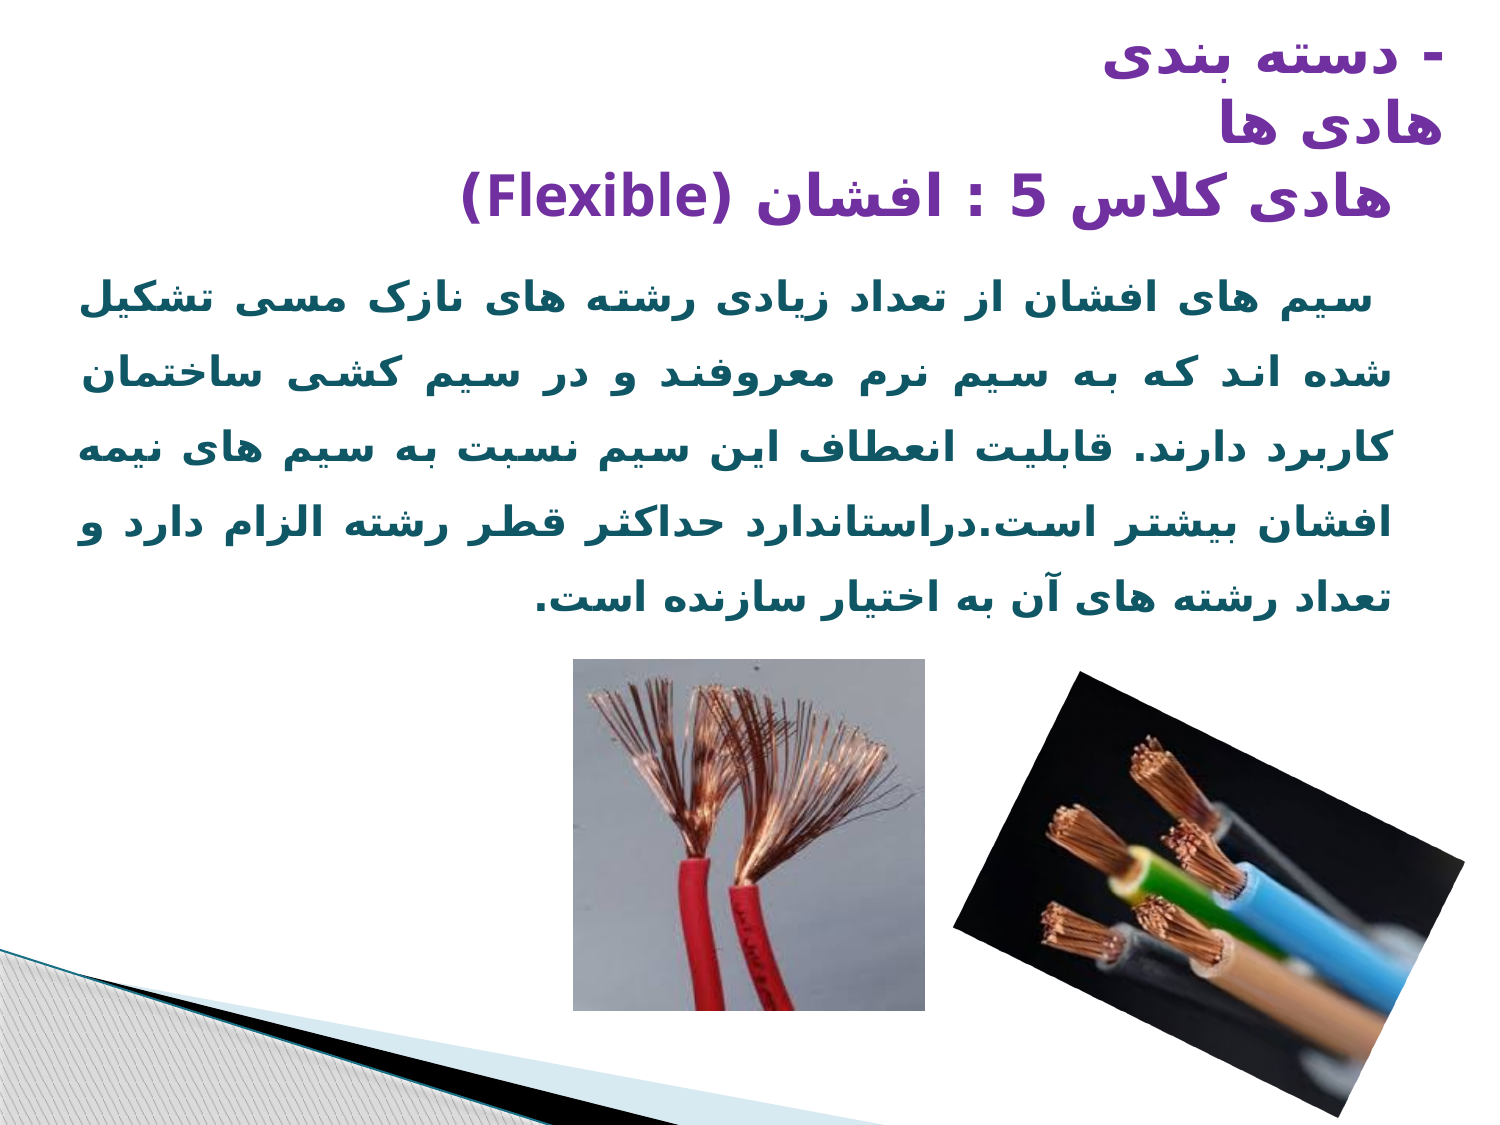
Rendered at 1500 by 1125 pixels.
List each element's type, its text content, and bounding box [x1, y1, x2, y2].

picture [572, 659, 925, 1012]
text_box هادی کلاس 5 : افشان (Flexible) [437, 150, 1409, 236]
text_box سیم های افشان از تعداد زیادی رشته های نازک مسی تشکیل شده اند که به سیم نرم معروفند و در سیم کشی ساختمان کاربرد دارند. قابلیت انعطاف این سیم نسبت به سیم های نیمه افشان بیشتر است.دراستاندارد حداکثر قطر رشته الزام دارد و تعداد رشته های آن به اختیار سازنده است. [59, 237, 1409, 627]
title - دسته بندی هادی ها [974, 0, 1461, 187]
picture [954, 672, 1464, 1117]
